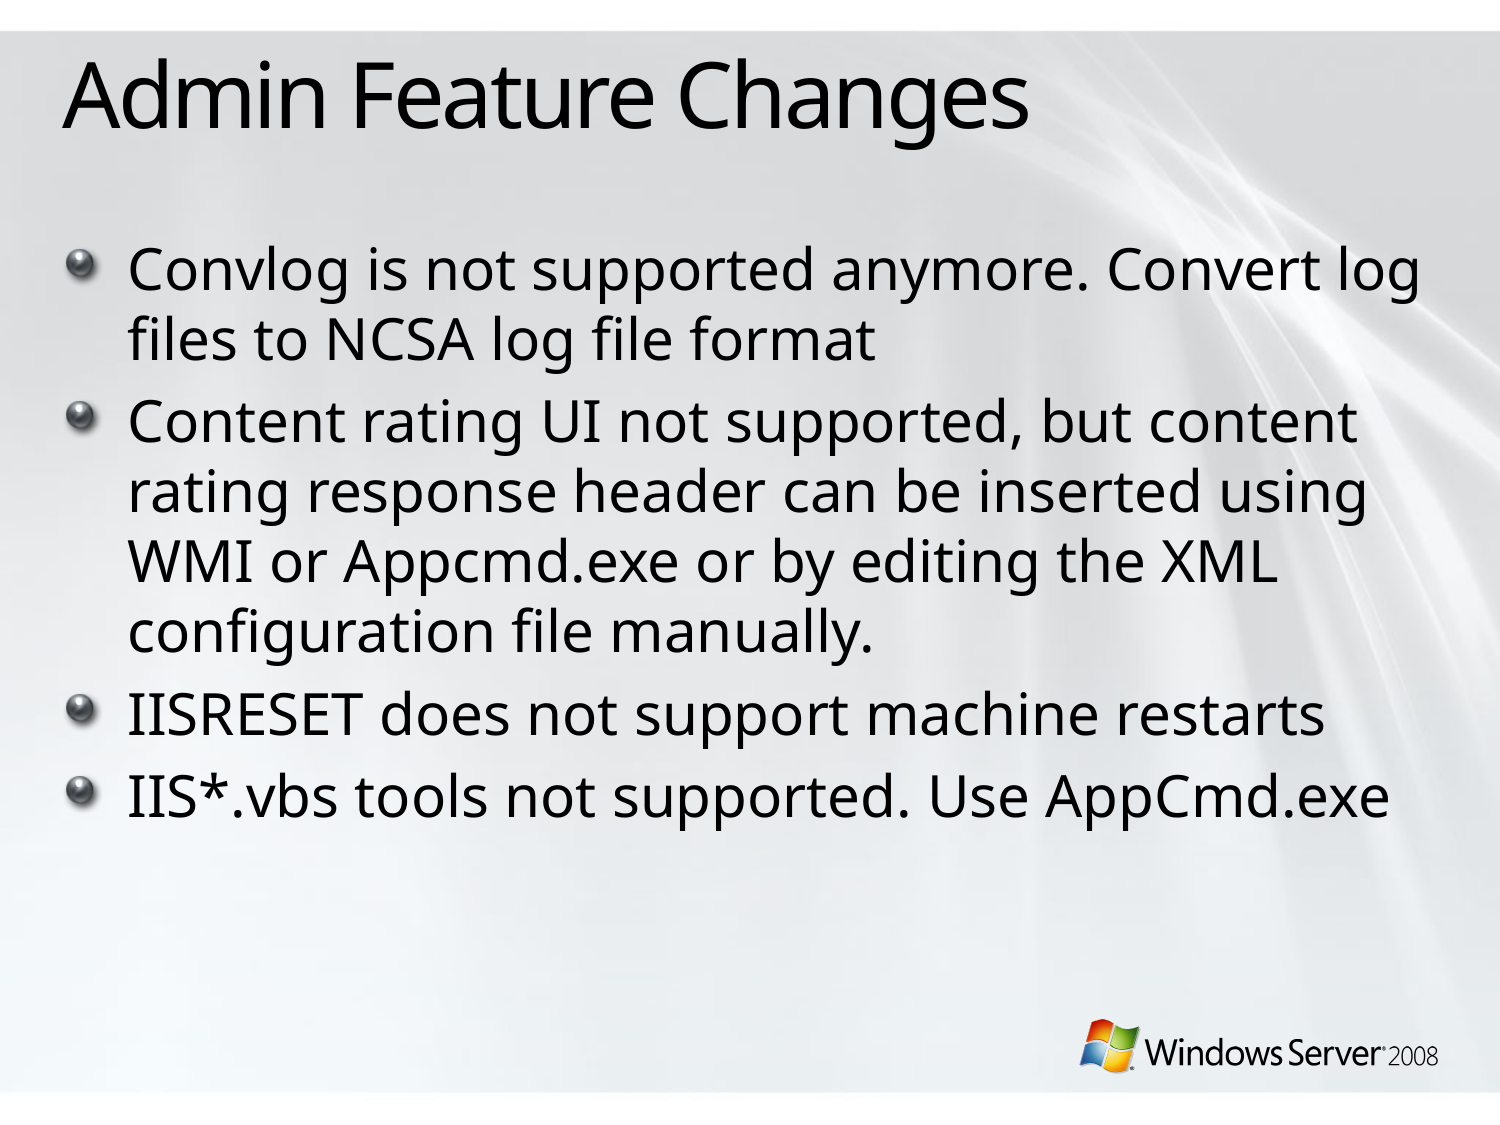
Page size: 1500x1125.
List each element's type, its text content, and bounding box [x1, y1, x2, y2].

title Admin Feature Changes [62, 37, 1438, 161]
picture [0, 0, 1500, 1125]
list Convlog is not supported anymore. Convert log files to NCSA log file format Content rating UI not supported, but content rating response header can be inserted using WMI or Appcmd.exe or by editing the XML configuration file manually. IISRESET does not support machine restarts IIS*.vbs tools not supported. Use AppCmd.exe [62, 231, 1438, 929]
